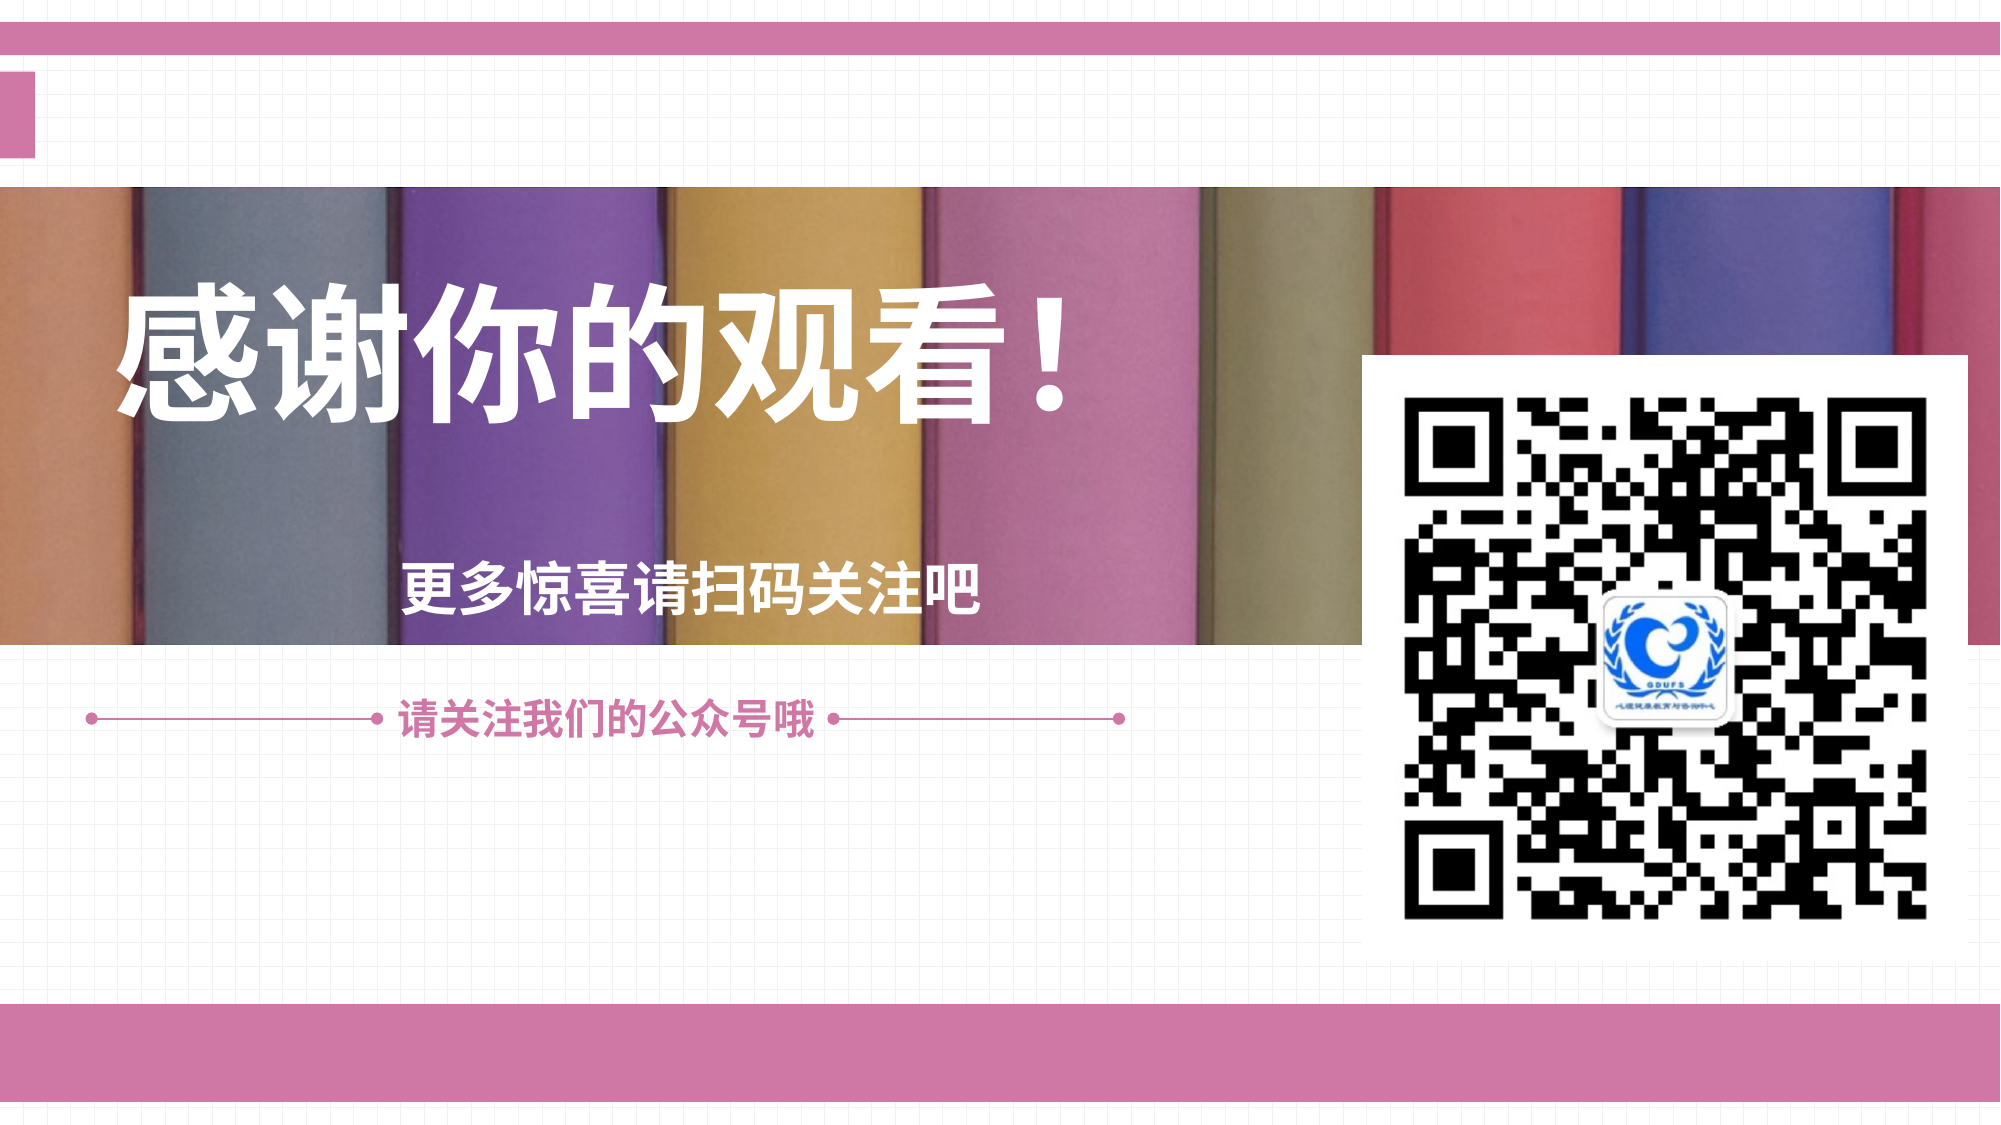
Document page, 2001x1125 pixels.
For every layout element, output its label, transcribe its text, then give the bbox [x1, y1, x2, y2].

picture [0, 187, 2000, 961]
text_box 请关注我们的公众号哦 [382, 685, 830, 751]
